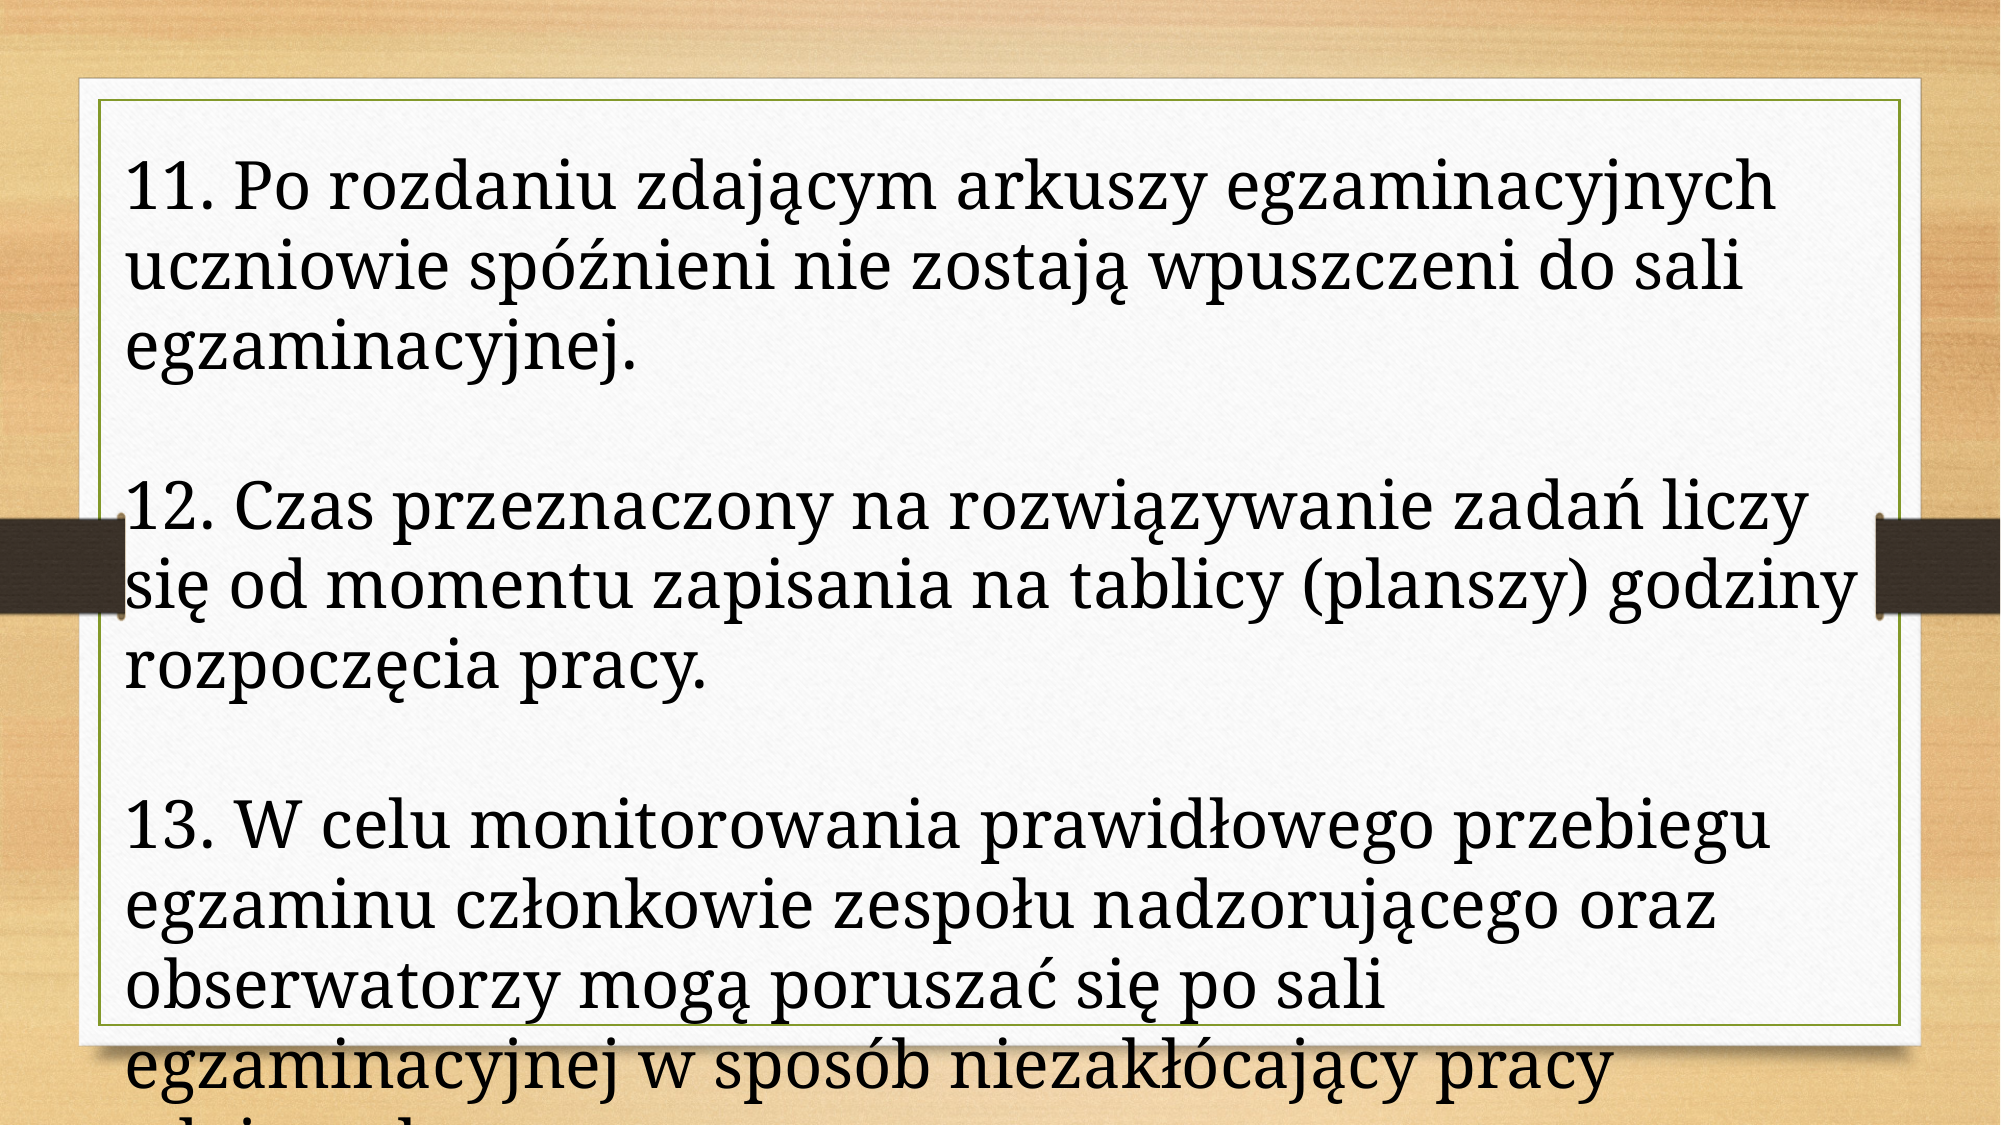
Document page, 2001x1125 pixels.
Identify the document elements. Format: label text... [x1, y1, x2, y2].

text_box 11. Po rozdaniu zdającym arkuszy egzaminacyjnych uczniowie spóźnieni nie zostają wpuszczeni do sali egzaminacyjnej. 12. Czas przeznaczony na rozwiązywanie zadań liczy się od momentu zapisania na tablicy (planszy) godziny rozpoczęcia pracy. 13. W celu monitorowania prawidłowego przebiegu egzaminu członkowie zespołu nadzorującego oraz obserwatorzy mogą poruszać się po sali egzaminacyjnej w sposób niezakłócający pracy zdających. [109, 135, 1879, 1125]
picture [0, 0, 2001, 1125]
